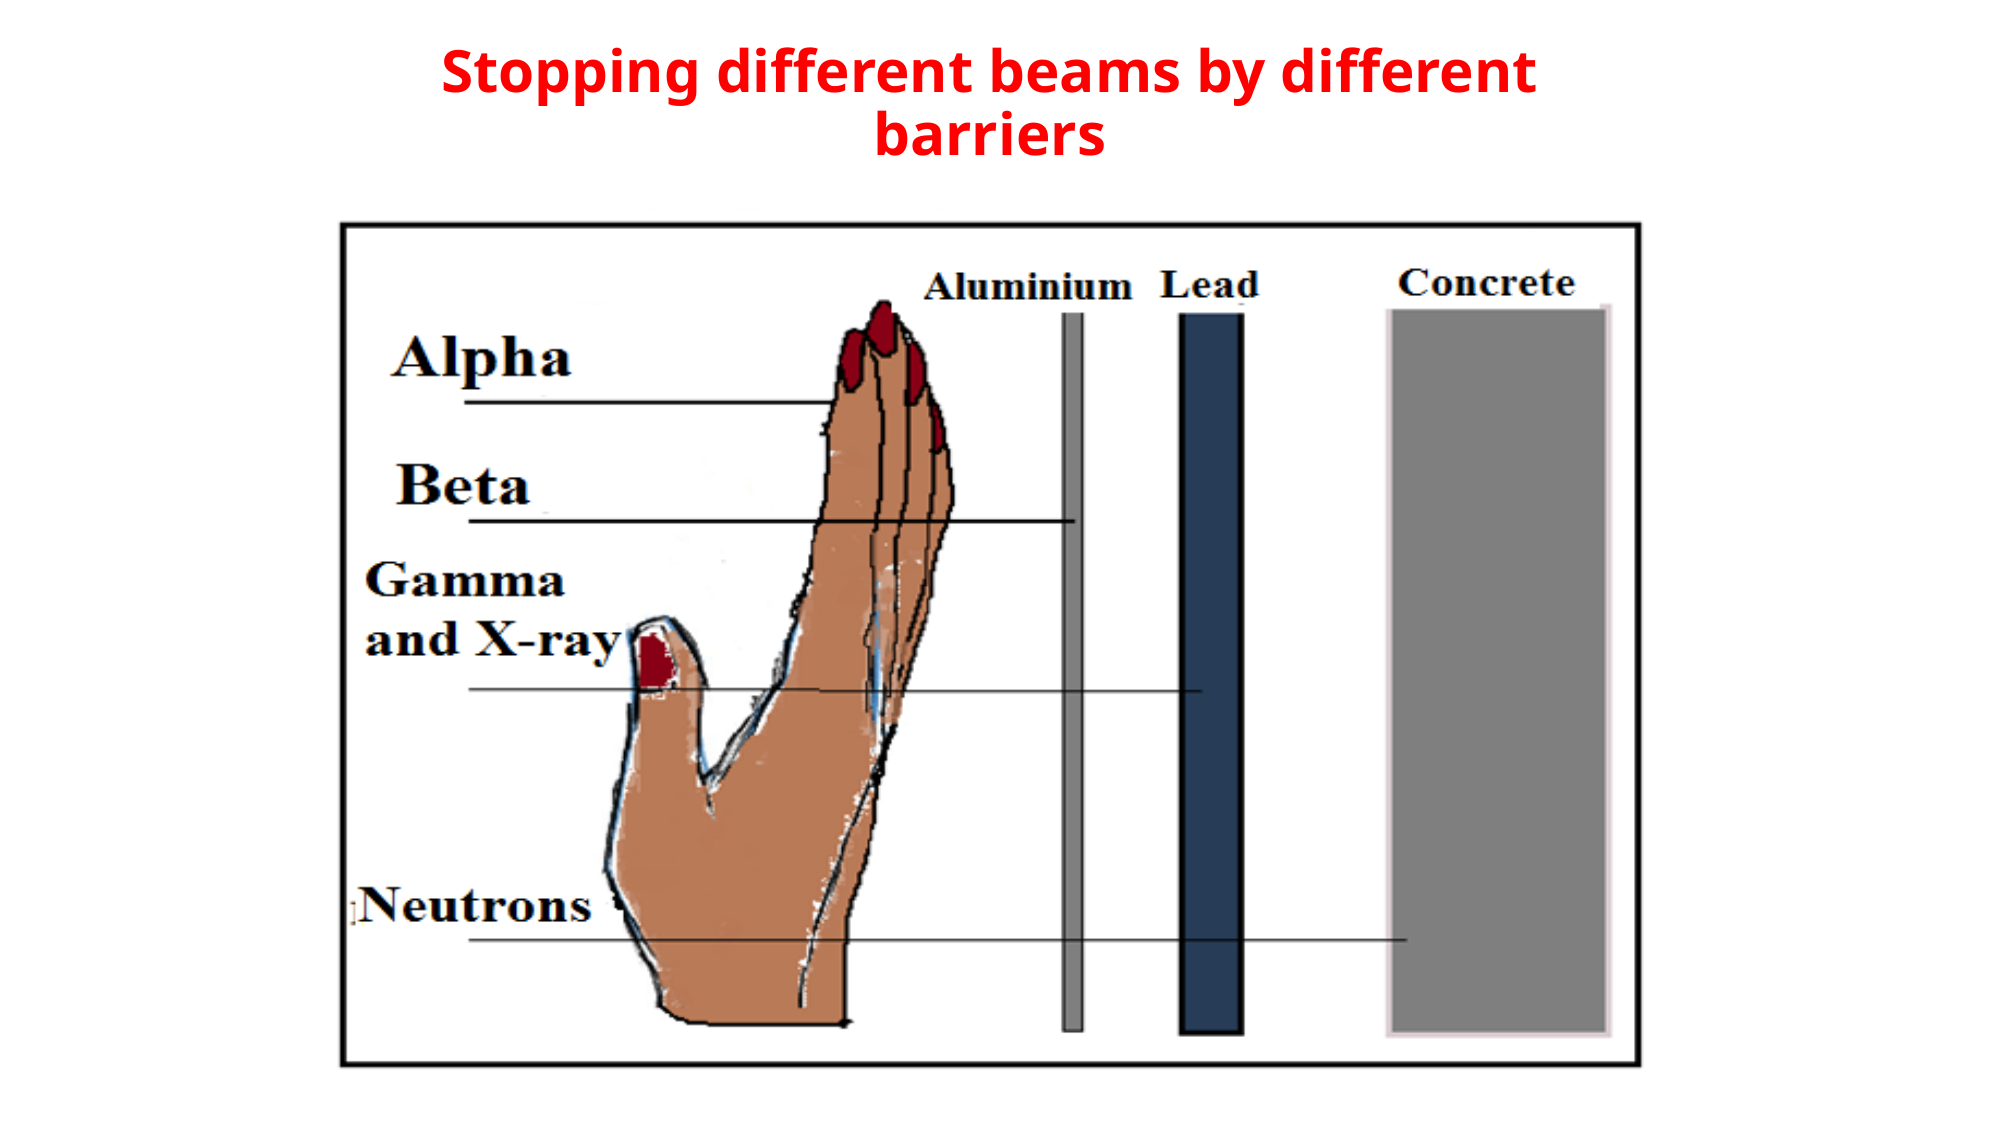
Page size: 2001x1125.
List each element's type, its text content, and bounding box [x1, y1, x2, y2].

picture [331, 206, 1657, 1079]
title Stopping different beams by different barriers [308, 23, 1672, 188]
